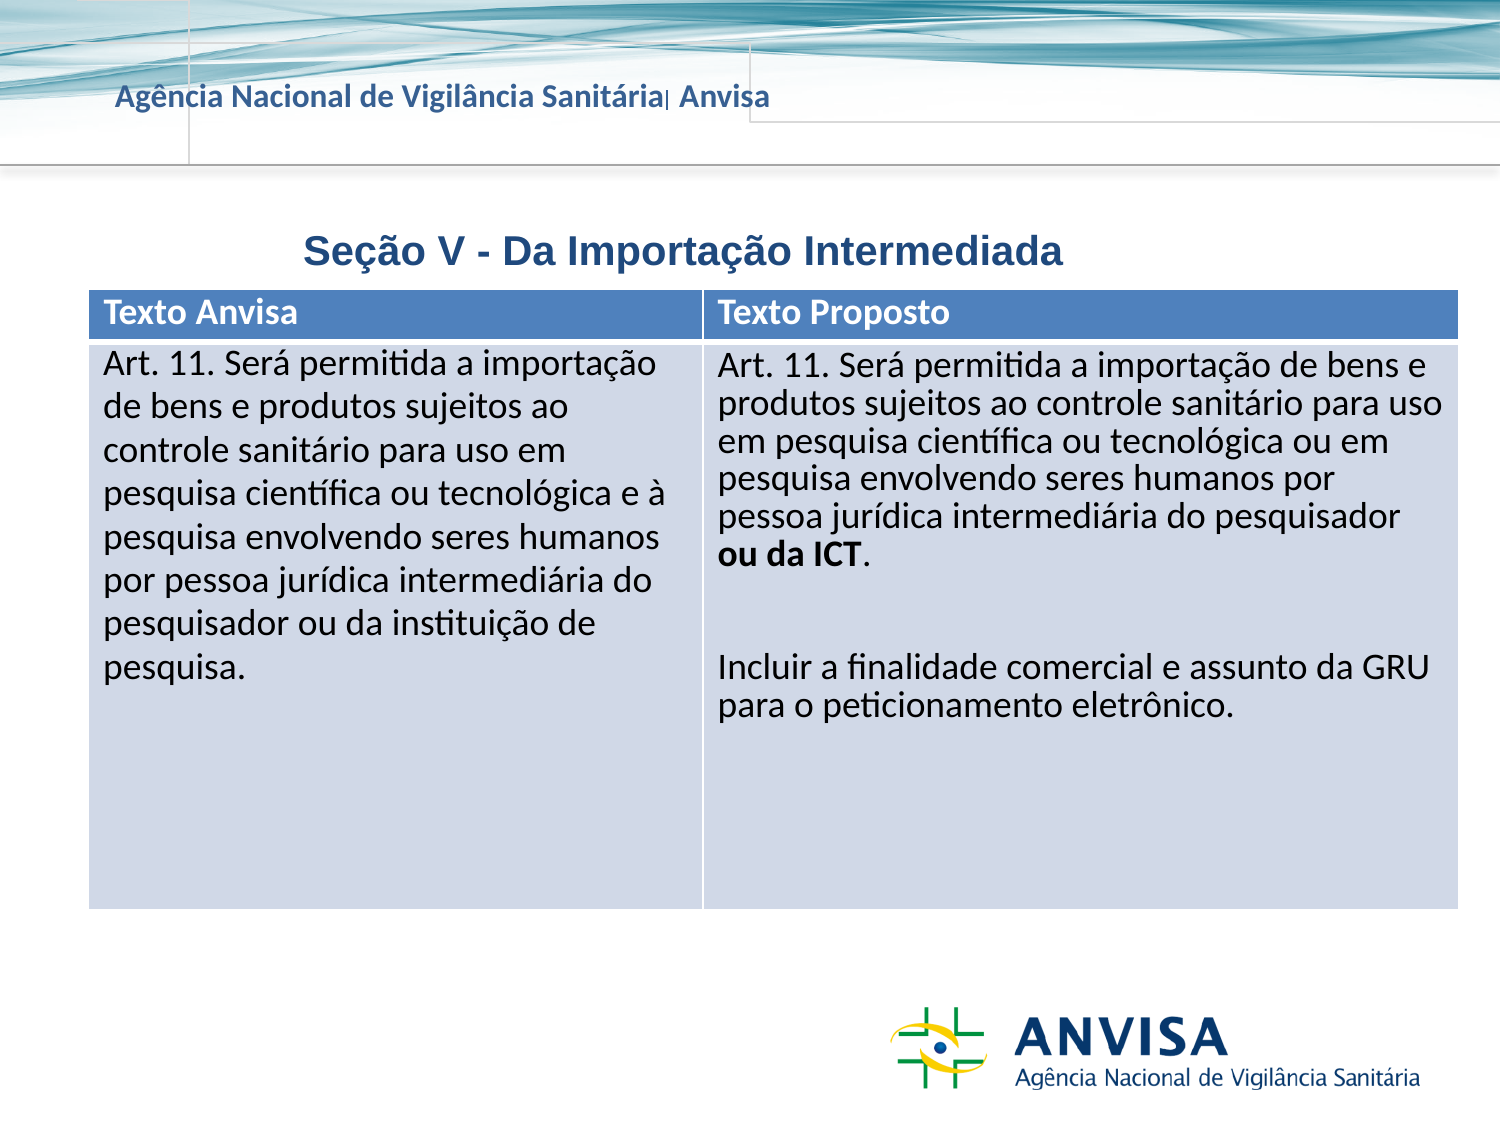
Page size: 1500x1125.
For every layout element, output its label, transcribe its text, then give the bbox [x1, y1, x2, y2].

table_cell Art. 11. Será permitida a importação de bens e produtos sujeitos ao controle sanitário para uso em pesquisa científica ou tecnológica ou em pesquisa envolvendo seres humanos por pessoa jurídica intermediária do pesquisador ou da ICT. Incluir a finalidade comercial e assunto da GRU para o peticionamento eletrônico. [704, 345, 1458, 909]
table_header Texto Anvisa [89, 290, 702, 339]
table_header Texto Proposto [704, 290, 1458, 339]
text_box Seção V - Da Importação Intermediada [288, 196, 1079, 281]
picture [890, 1007, 1420, 1090]
table_cell Art. 11. Será permitida a importação de bens e produtos sujeitos ao controle sanitário para uso em pesquisa científica ou tecnológica e à pesquisa envolvendo seres humanos por pessoa jurídica intermediária do pesquisador ou da instituição de pesquisa. [89, 345, 702, 909]
